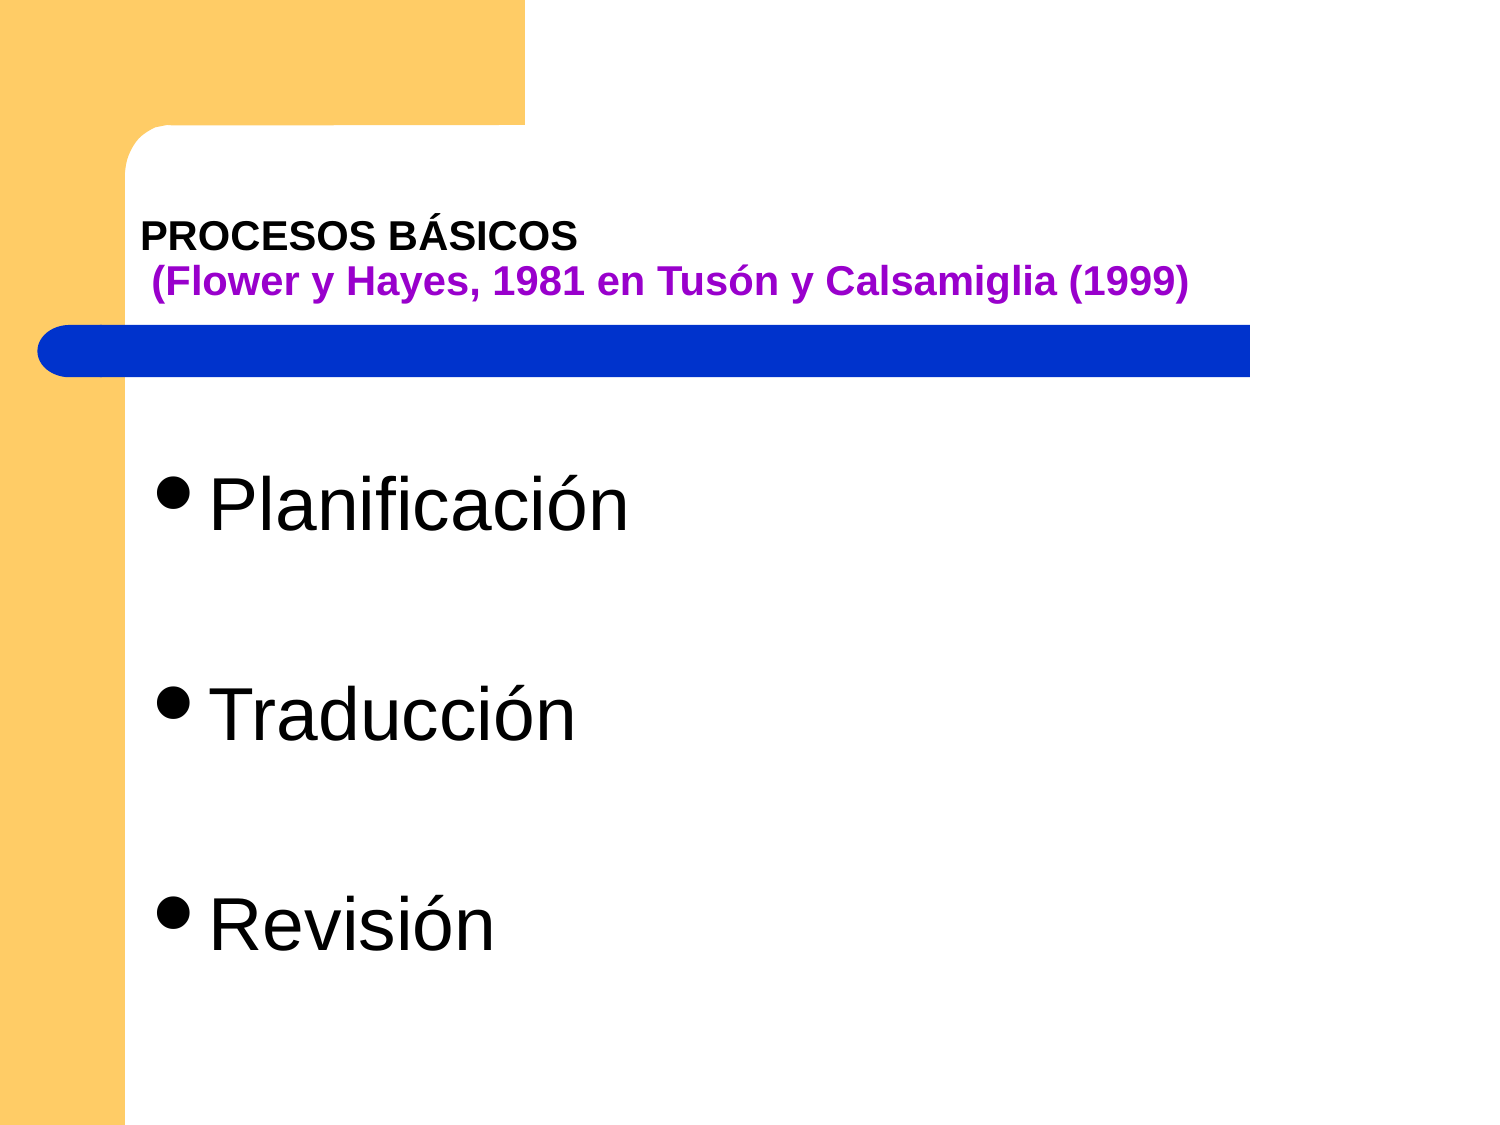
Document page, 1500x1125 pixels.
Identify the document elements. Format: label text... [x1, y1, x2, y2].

title PROCESOS BÁSICOS (Flower y Hayes, 1981 en Tusón y Calsamiglia (1999) [124, 124, 1426, 313]
list Planificación Traducción Revisión [137, 387, 1400, 999]
